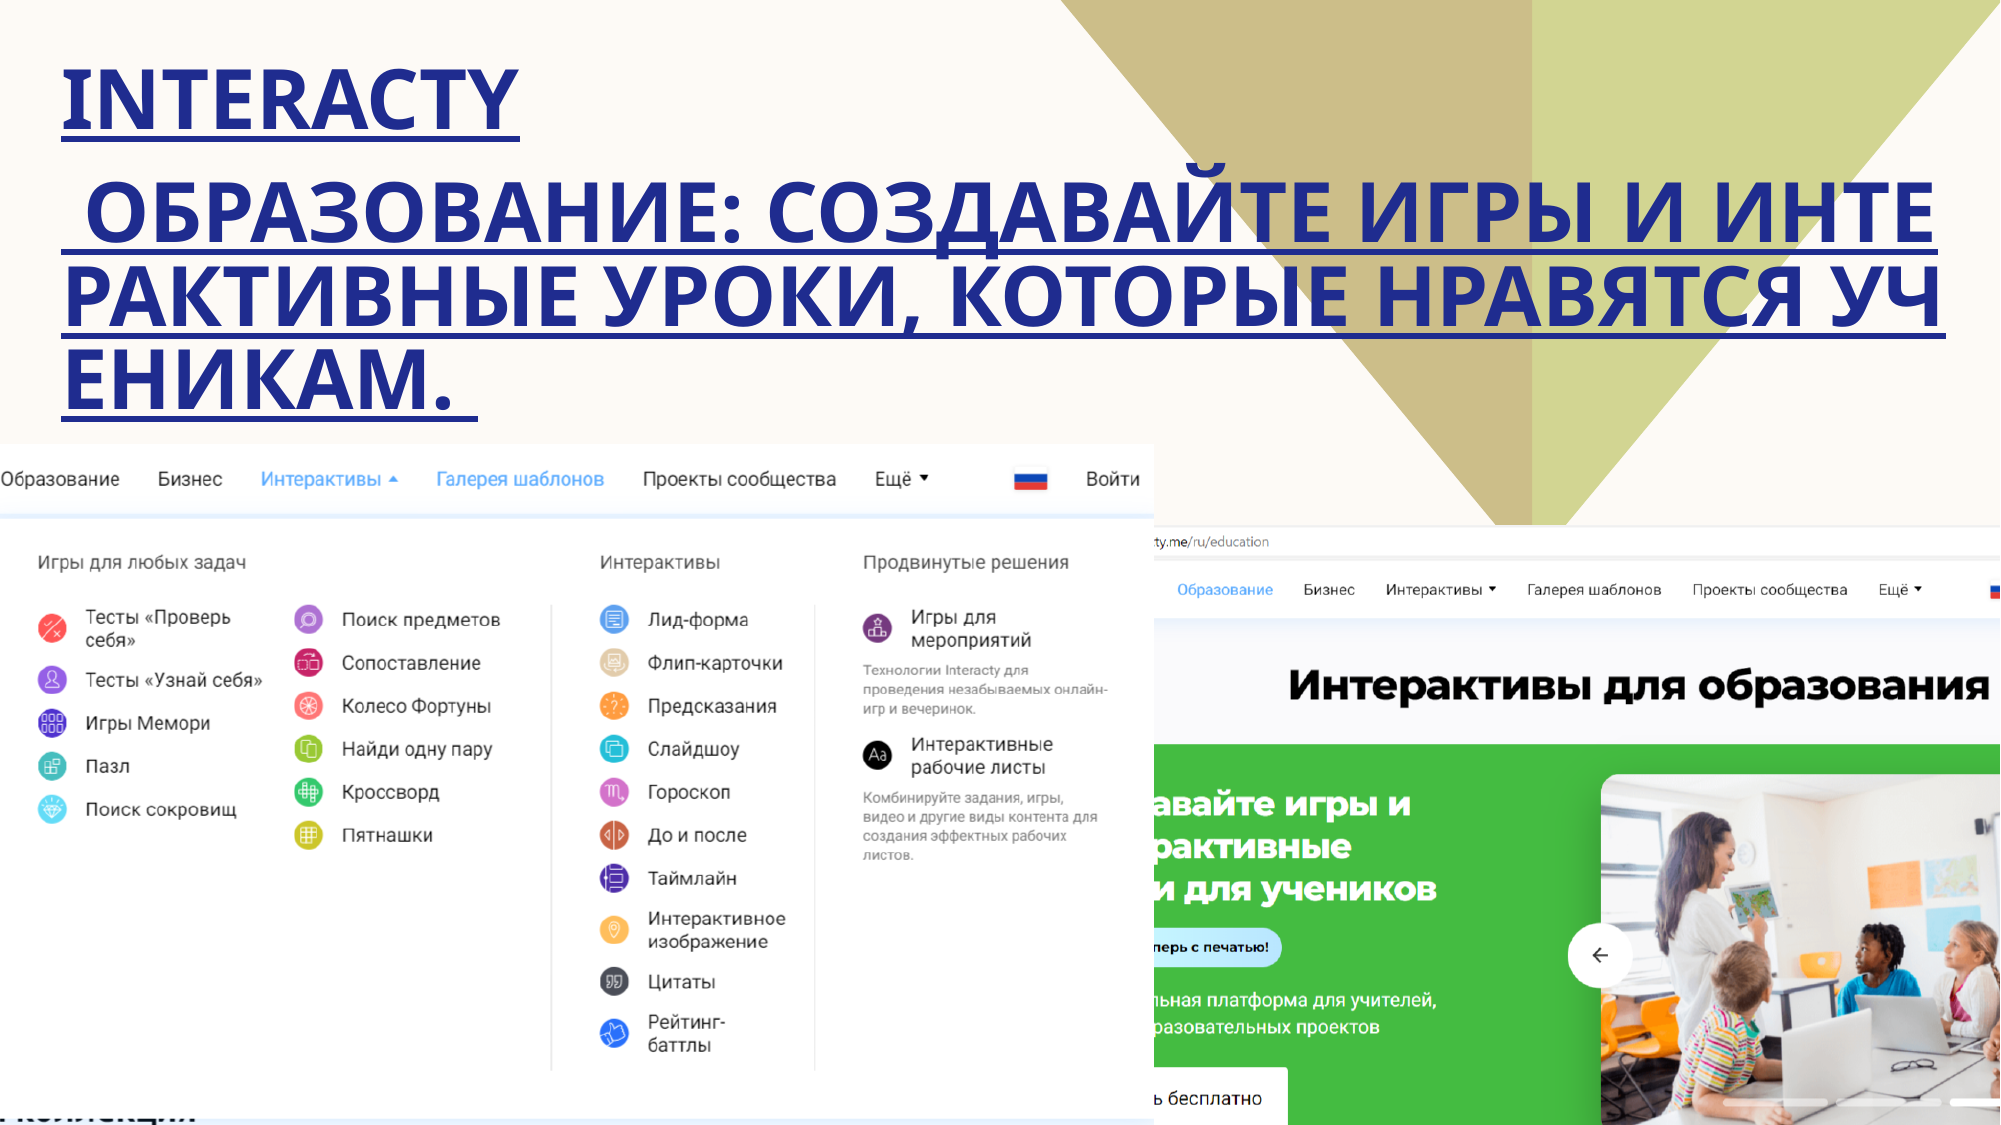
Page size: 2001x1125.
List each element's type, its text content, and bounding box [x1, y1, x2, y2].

picture [0, 444, 2000, 1125]
title Interacty Образование: Создавайте игры и интерактивные уроки, которые нравятся ученикам. [46, 38, 2000, 165]
